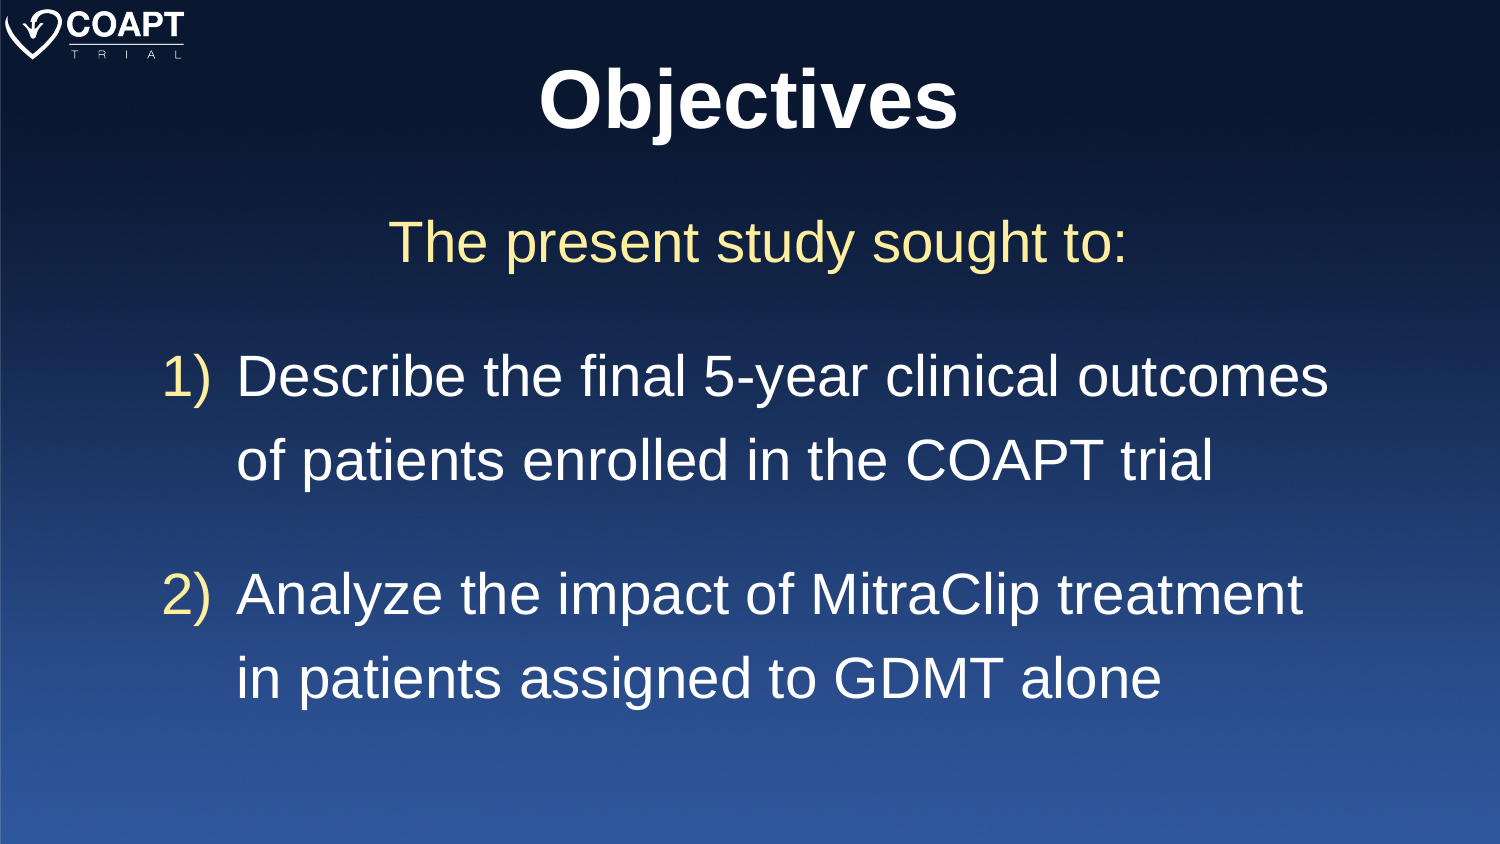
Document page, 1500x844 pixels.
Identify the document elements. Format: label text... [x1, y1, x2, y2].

list The present study sought to: Describe the final 5-year clinical outcomes of patients enrolled in the COAPT trial Analyze the impact of MitraClip treatment in patients assigned to GDMT alone [138, 162, 1373, 754]
picture [0, 0, 1500, 844]
title Objectives [111, 37, 1387, 131]
